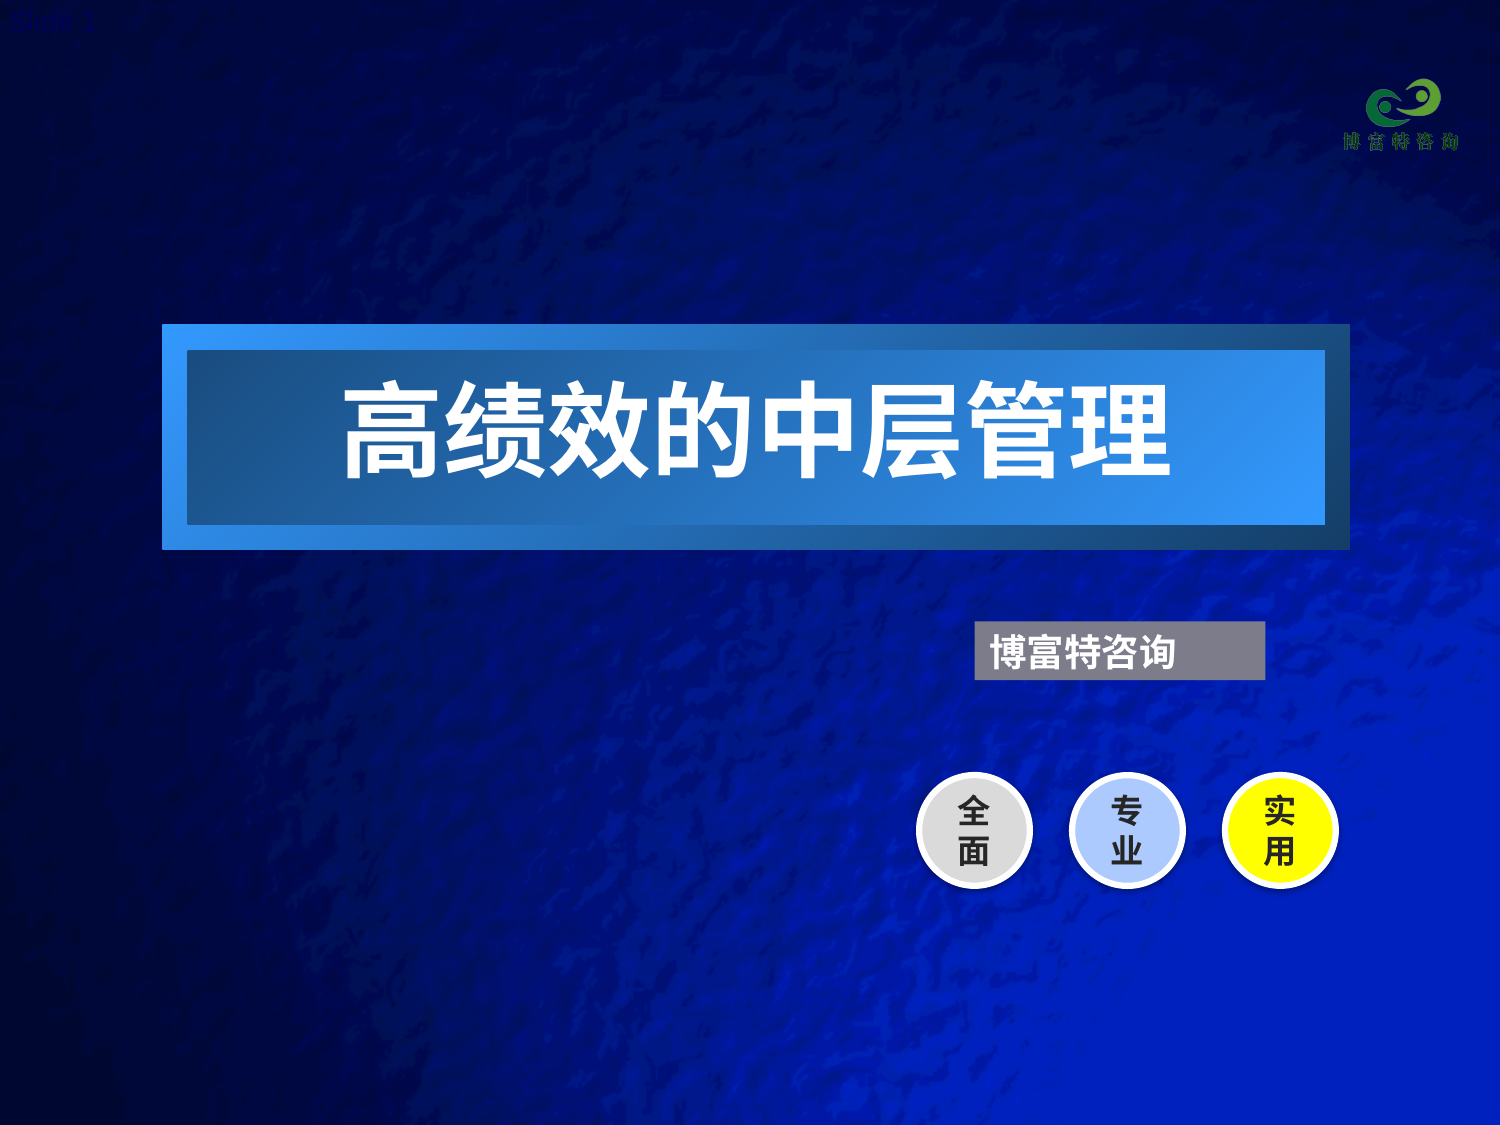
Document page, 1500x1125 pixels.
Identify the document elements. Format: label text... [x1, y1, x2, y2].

text_box 专业 [1068, 772, 1186, 890]
title 高绩效的中层管理 [187, 349, 1326, 526]
text_box 博富特咨询 [974, 621, 1266, 681]
text_box [162, 324, 1350, 550]
subtitle [224, 637, 1276, 926]
text_box 实用 [1221, 771, 1339, 889]
picture [0, 0, 1500, 1125]
text_box 全面 [916, 771, 1033, 889]
